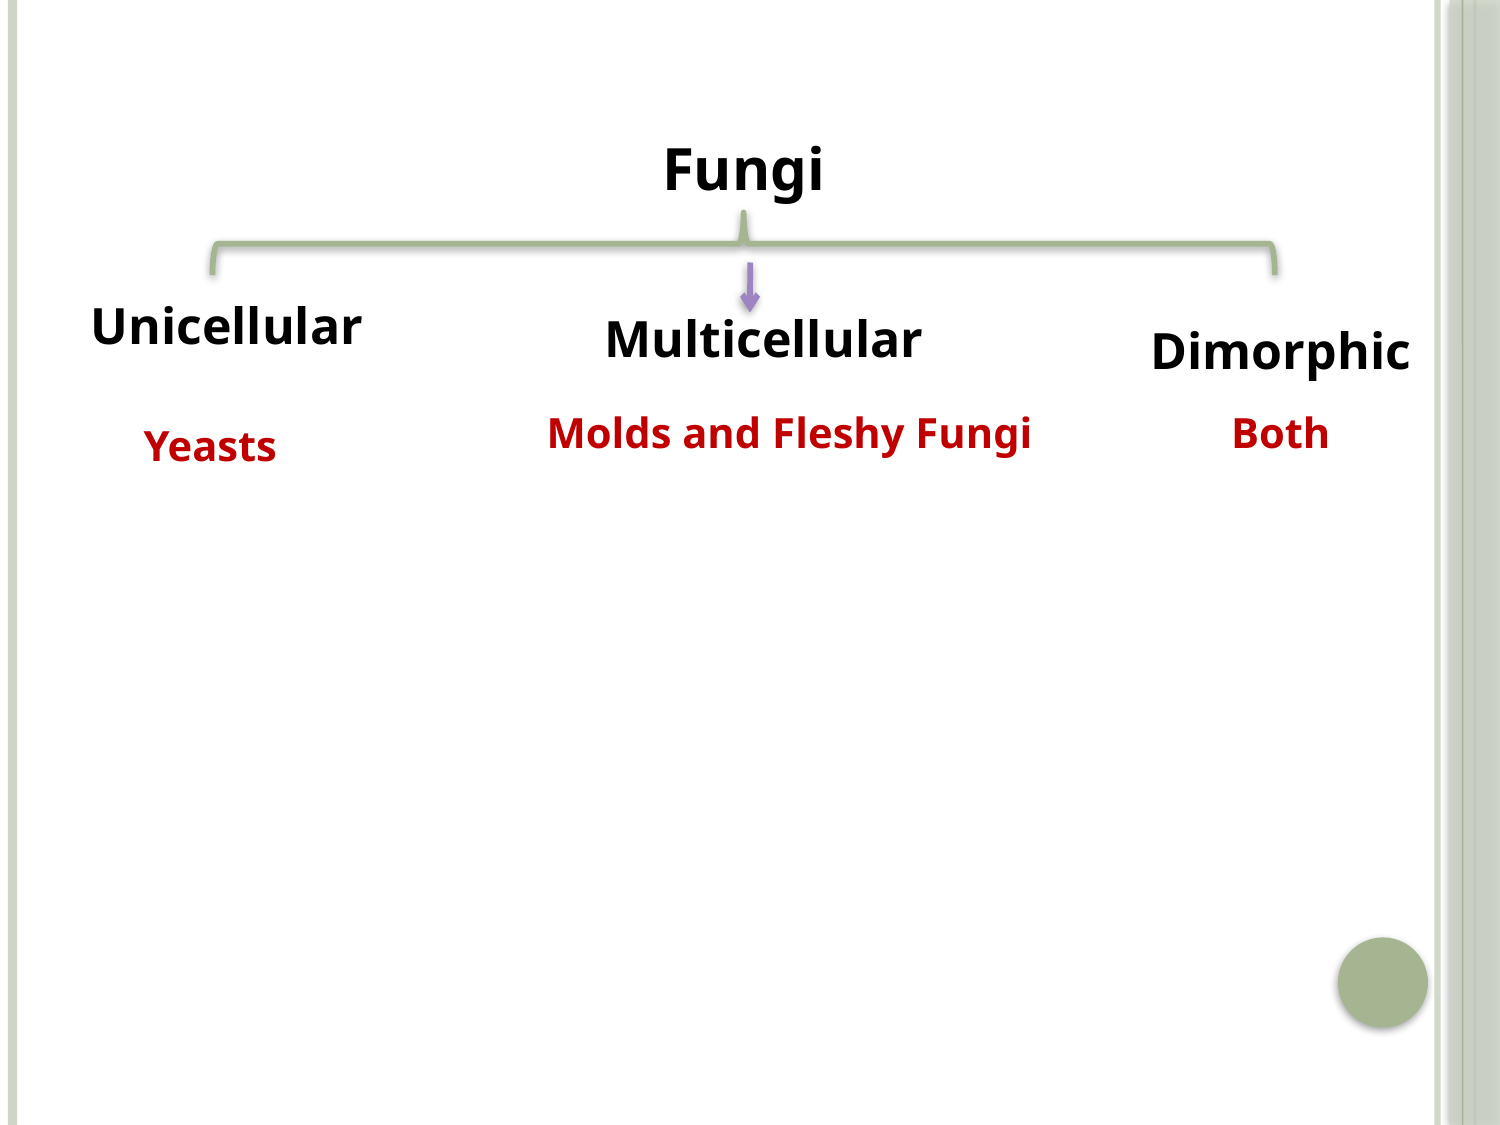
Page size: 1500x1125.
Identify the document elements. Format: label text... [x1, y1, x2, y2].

text_box Molds and Fleshy Fungi [531, 399, 1048, 465]
text_box Multicellular [589, 299, 965, 375]
text_box Dimorphic [1135, 299, 1427, 387]
text_box Unicellular [76, 287, 392, 363]
text_box Yeasts [128, 412, 292, 478]
text_box Both [1216, 399, 1357, 465]
text_box Fungi [647, 125, 856, 210]
text_box [209, 209, 1278, 276]
